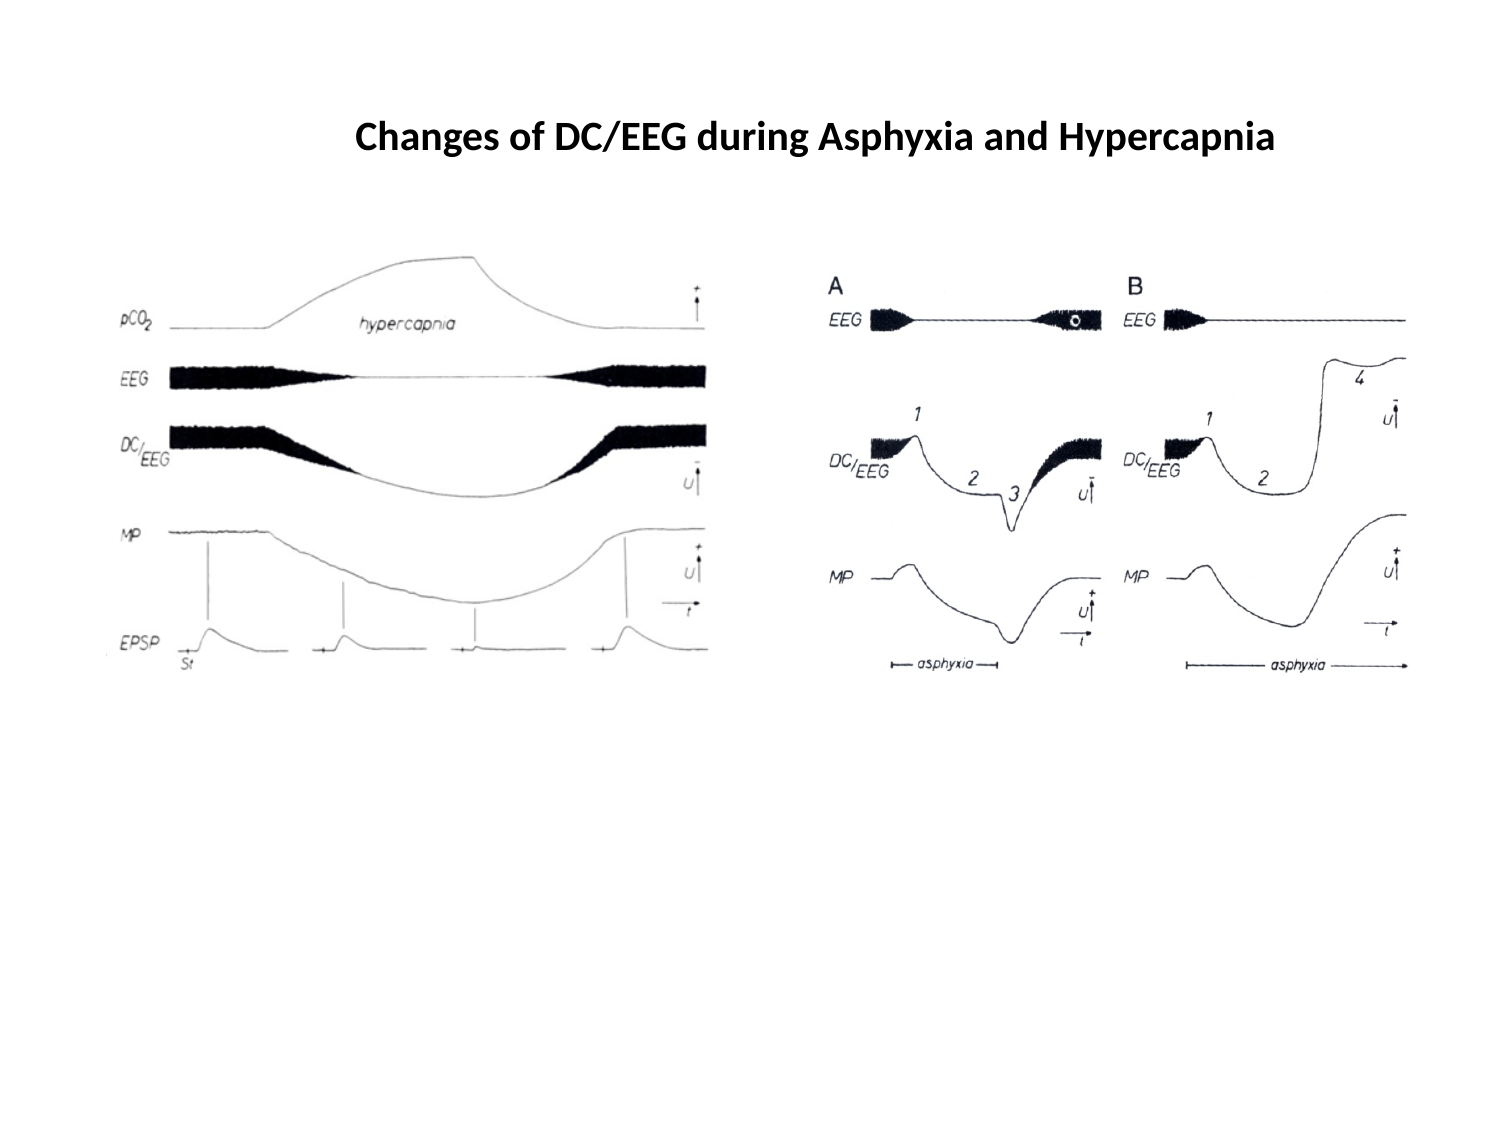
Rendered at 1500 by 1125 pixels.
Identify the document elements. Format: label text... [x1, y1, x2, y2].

picture [105, 243, 723, 685]
picture [808, 264, 1423, 683]
text_box Changes of DC/EEG during Asphyxia and Hypercapnia [340, 101, 1292, 167]
